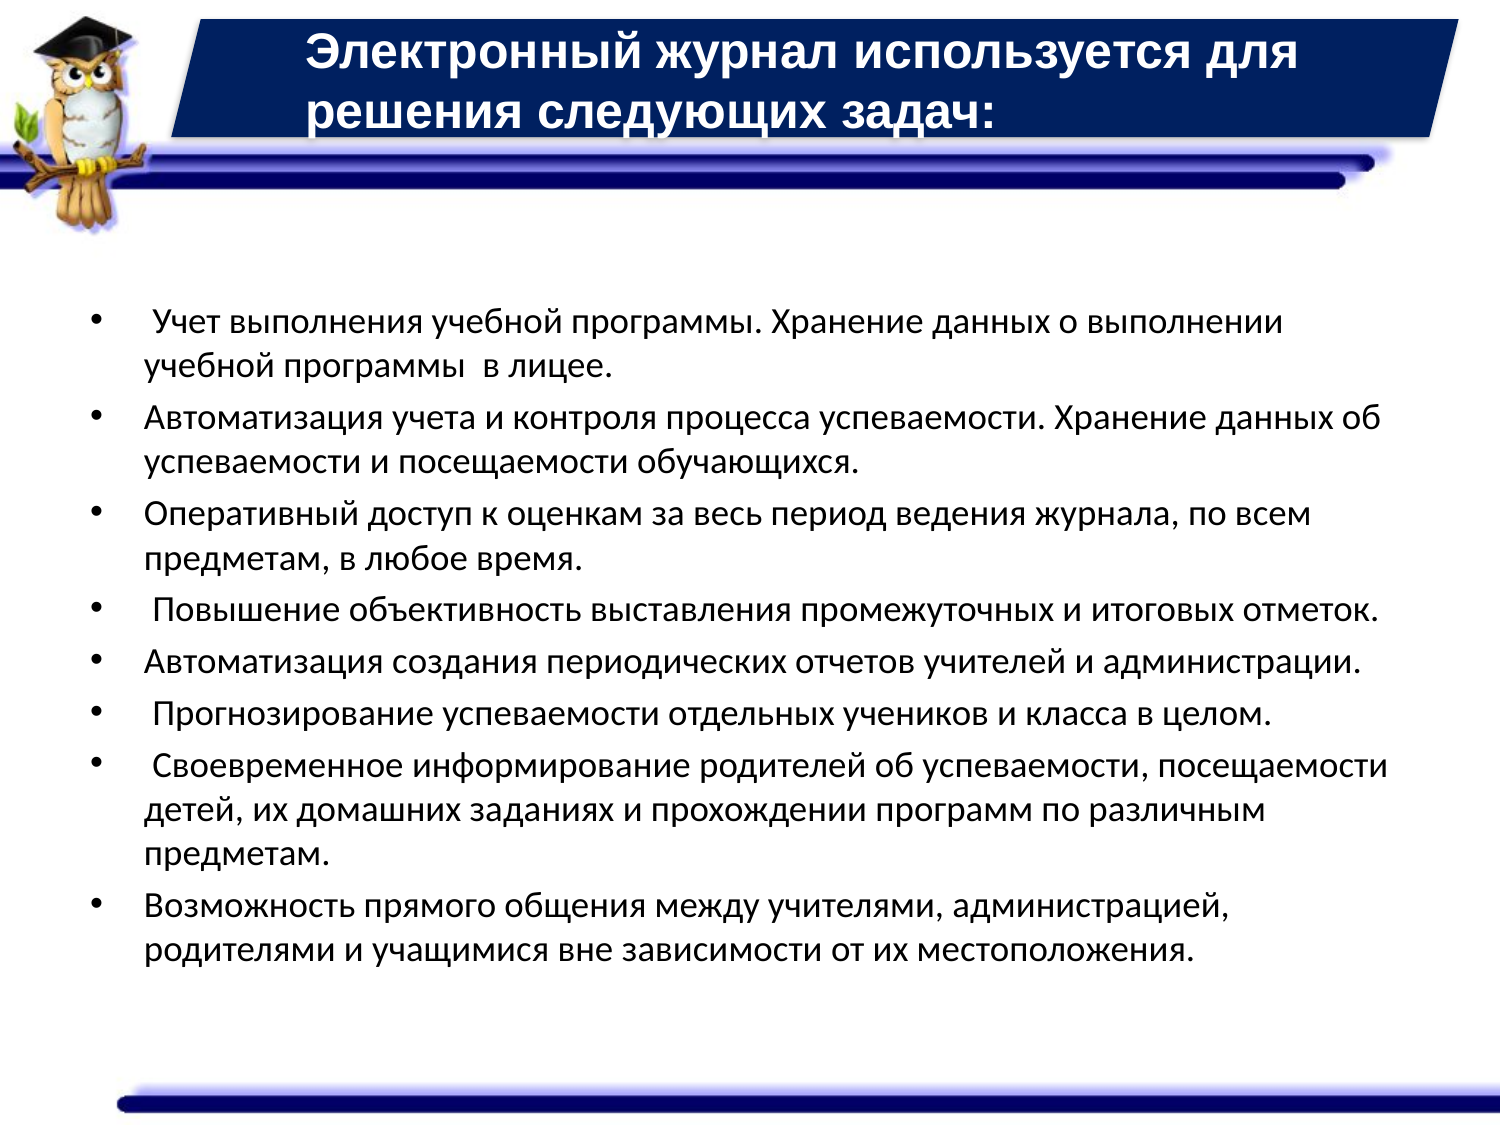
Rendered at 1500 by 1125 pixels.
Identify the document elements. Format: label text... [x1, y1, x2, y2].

text_box Электронный журнал используется для решения следующих задач: [171, 19, 1459, 138]
picture [0, 0, 1500, 1125]
list Учет выполнения учебной программы. Хранение данных о выполнении учебной программы в лицее. Автоматизация учета и контроля процесса успеваемости. Хранение данных об успеваемости и посещаемости обучающихся. Оперативный доступ к оценкам за весь период ведения журнала, по всем предметам, в любое время. Повышение объективность выставления промежуточных и итоговых отметок. Автоматизация создания периодических отчетов учителей и администрации. Прогнозирование успеваемости отдельных учеников и класса в целом. Своевременное информирование родителей об успеваемости, посещаемости детей, их домашних заданиях и прохождении программ по различным предметам. Возможность прямого общения между учителями, администрацией, родителями и учащимися вне зависимости от их местоположения. [75, 262, 1425, 1005]
